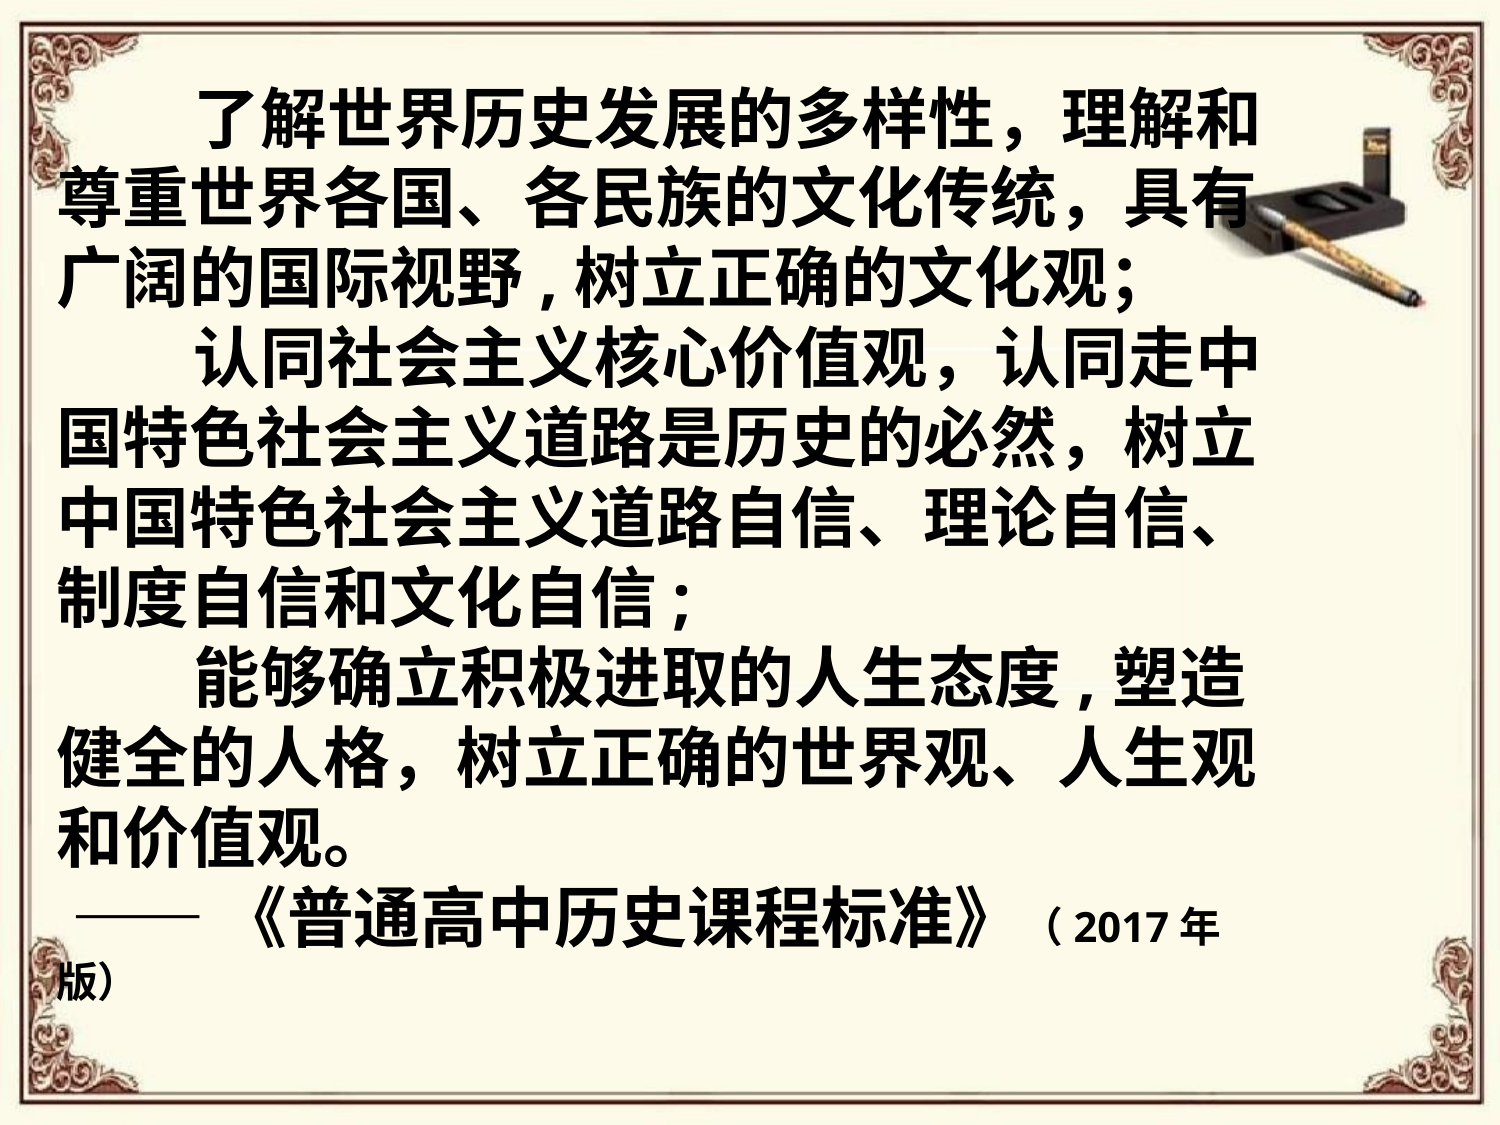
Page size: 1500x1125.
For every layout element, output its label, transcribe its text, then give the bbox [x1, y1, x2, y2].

picture [0, 0, 1500, 1125]
text_box 了解世界历史发展的多样性，理解和尊重世界各国、各民族的文化传统，具有广阔的国际视野,树立正确的文化观； 认同社会主义核心价值观，认同走中国特色社会主义道路是历史的必然，树立中国特色社会主义道路自信、理论自信、制度自信和文化自信; 能够确立积极进取的人生态度,塑造健全的人格，树立正确的世界观、人生观和价值观。 ——《普通高中历史课程标准》（2017年版） [41, 68, 1282, 1014]
